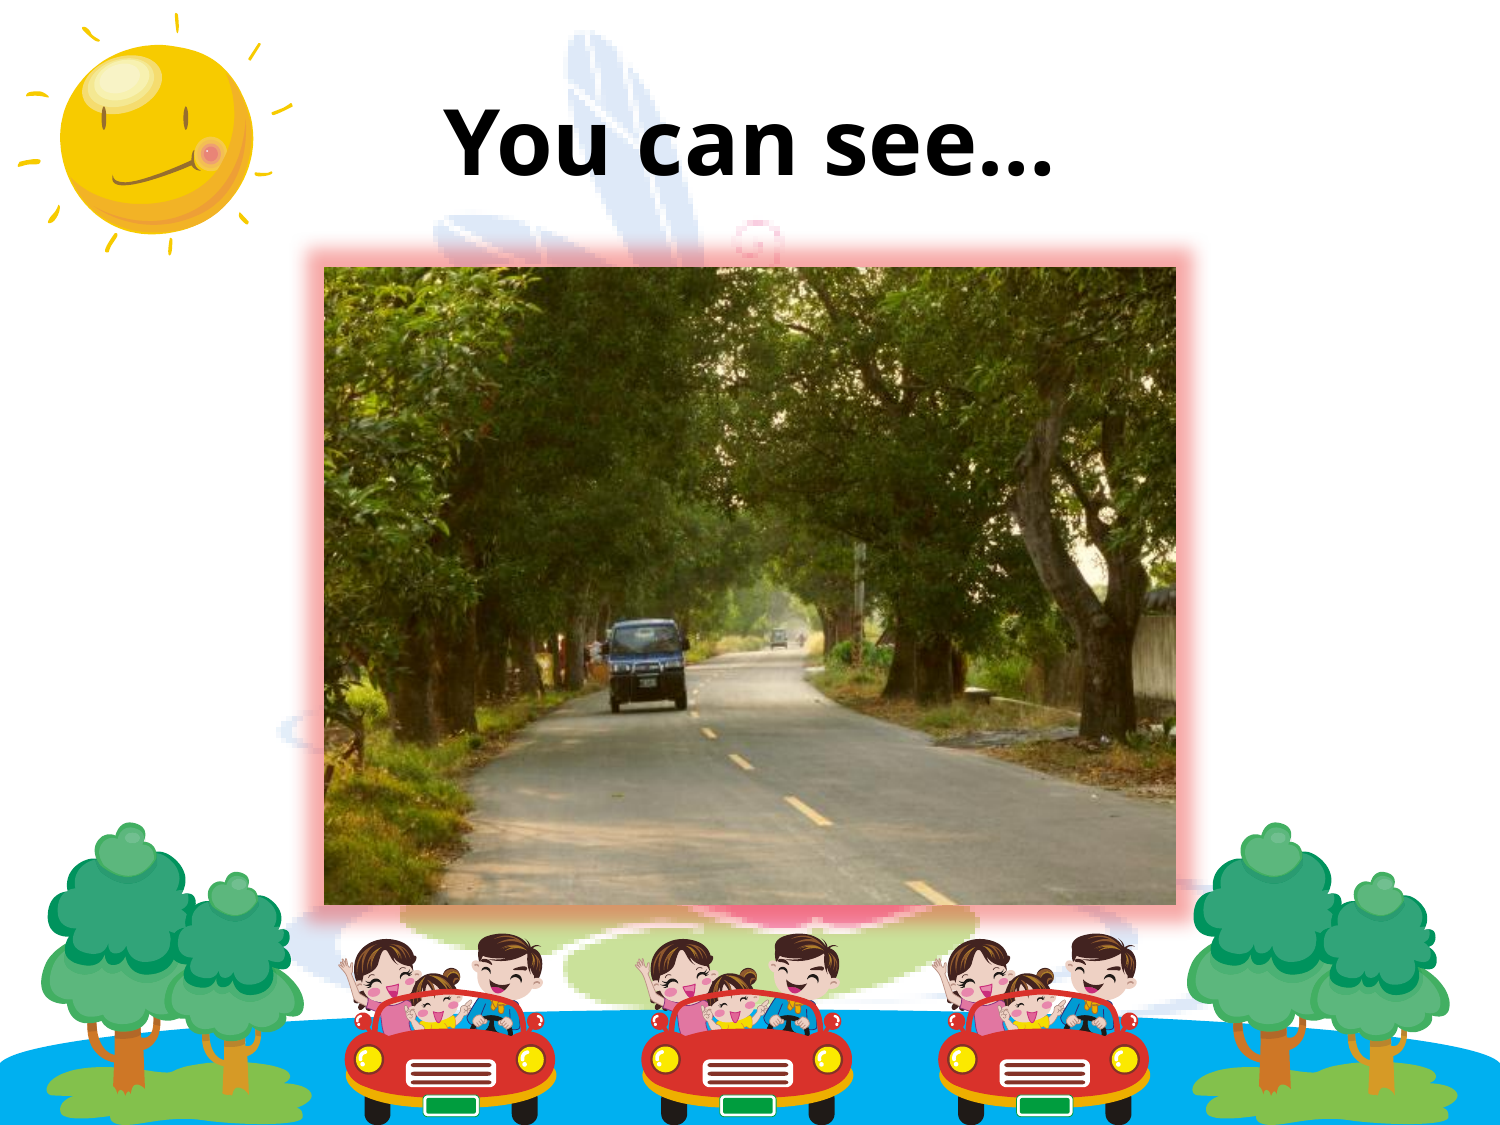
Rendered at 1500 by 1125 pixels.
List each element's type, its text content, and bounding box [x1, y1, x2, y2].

picture [324, 266, 1176, 906]
picture [40, 822, 312, 1125]
picture [338, 933, 557, 1125]
picture [931, 933, 1151, 1125]
picture [1186, 822, 1458, 1125]
title You can see… [165, 45, 1335, 233]
picture [634, 933, 854, 1125]
